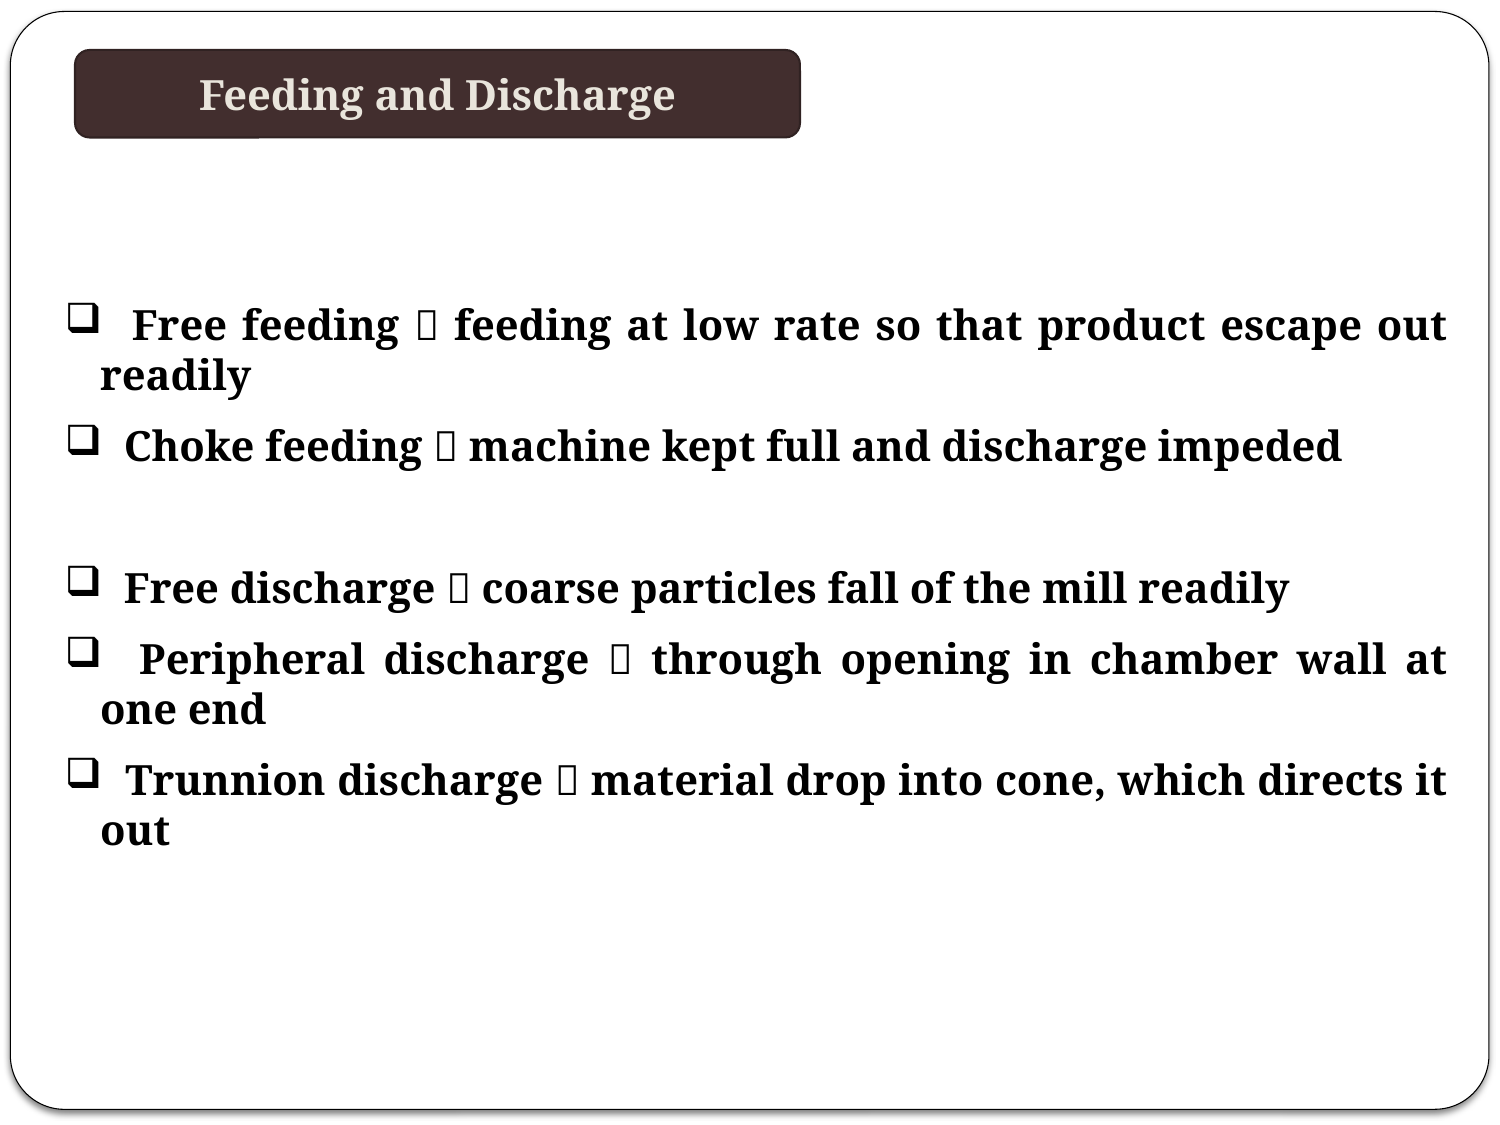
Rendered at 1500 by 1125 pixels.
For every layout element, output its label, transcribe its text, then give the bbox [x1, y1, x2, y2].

text_box Free feeding  feeding at low rate so that product escape out readily Choke feeding  machine kept full and discharge impeded Free discharge  coarse particles fall of the mill readily Peripheral discharge  through opening in chamber wall at one end Trunnion discharge  material drop into cone, which directs it out [49, 291, 1463, 932]
text_box Feeding and Discharge [73, 48, 802, 139]
